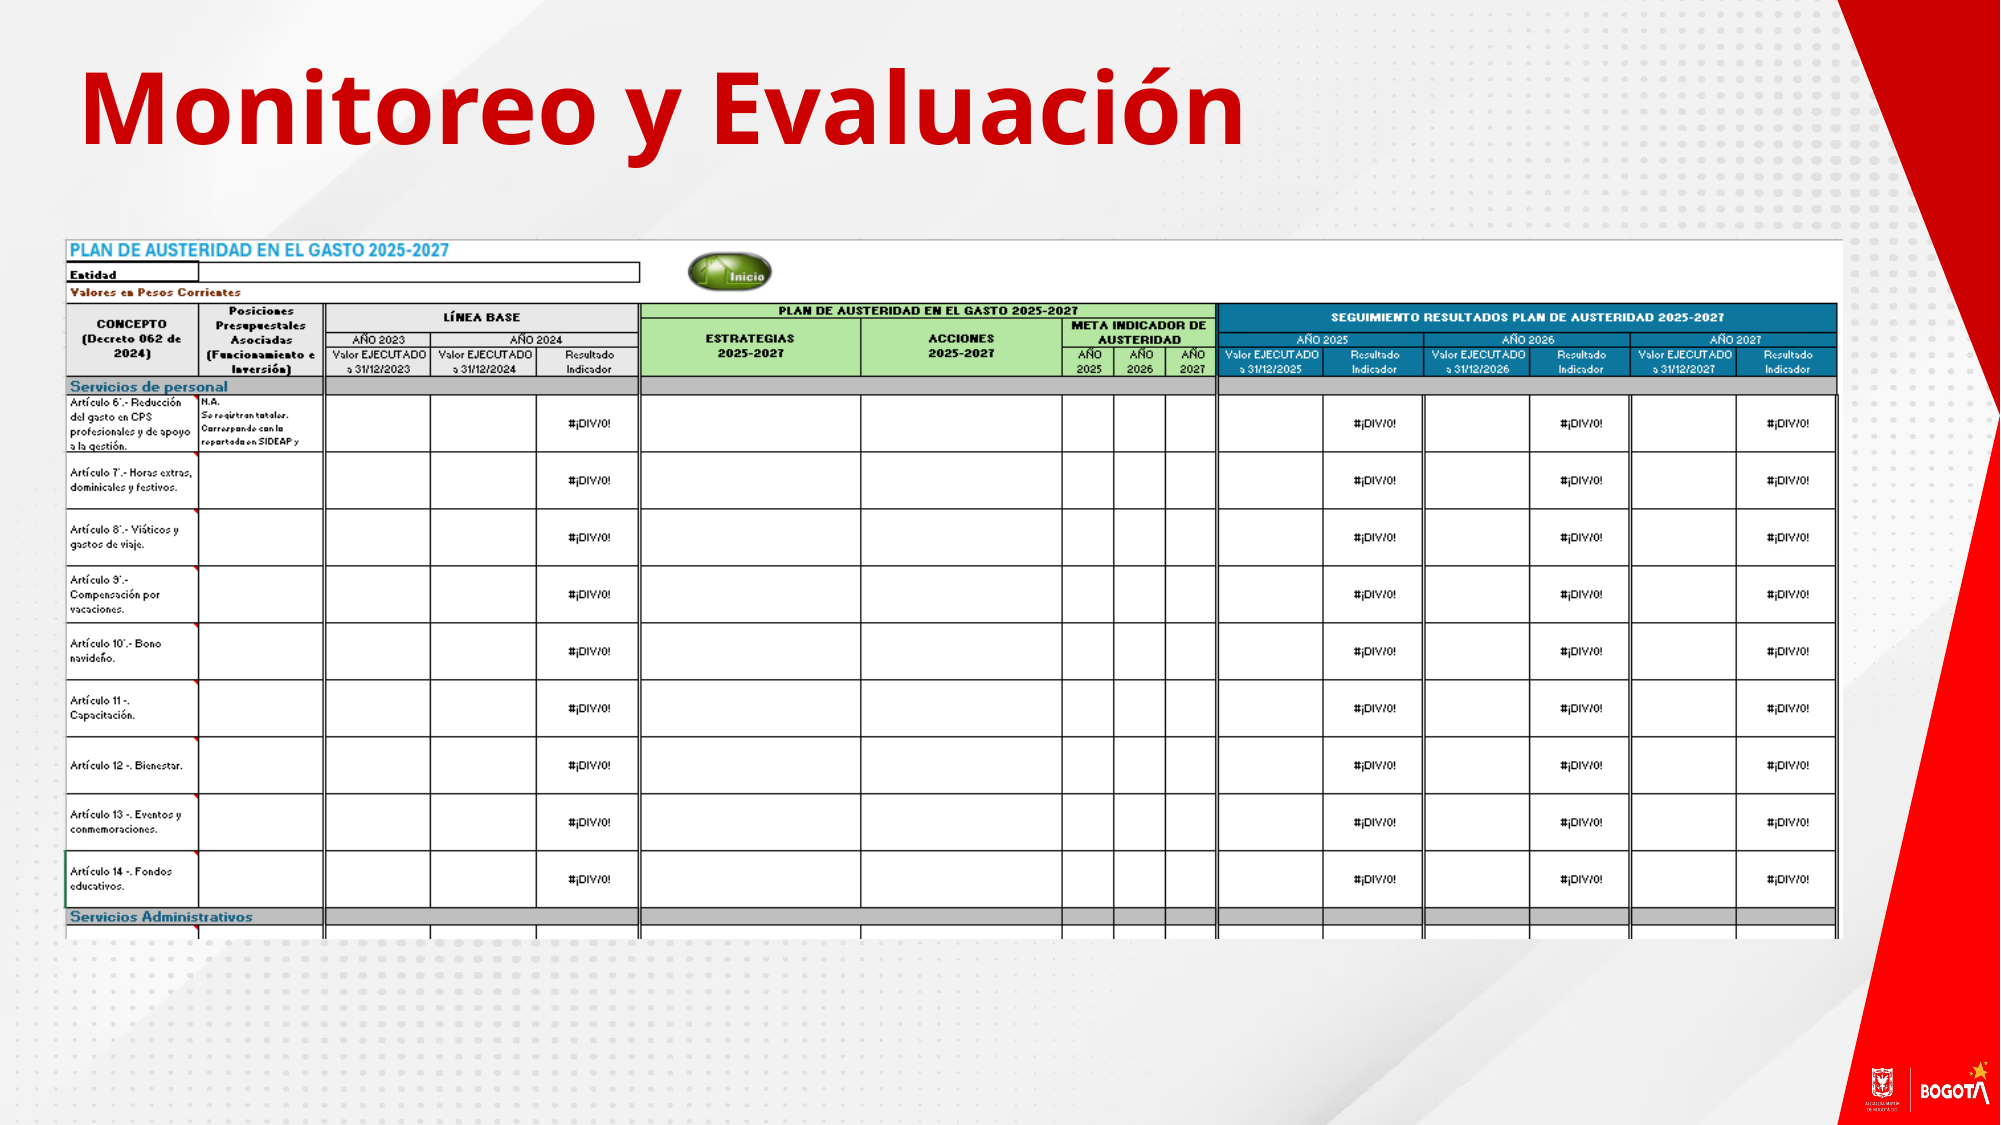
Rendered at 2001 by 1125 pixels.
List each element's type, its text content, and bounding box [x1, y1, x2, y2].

picture [0, 0, 1999, 1125]
text_box Monitoreo y Evaluación [63, 18, 1776, 207]
picture [1865, 1060, 1990, 1112]
